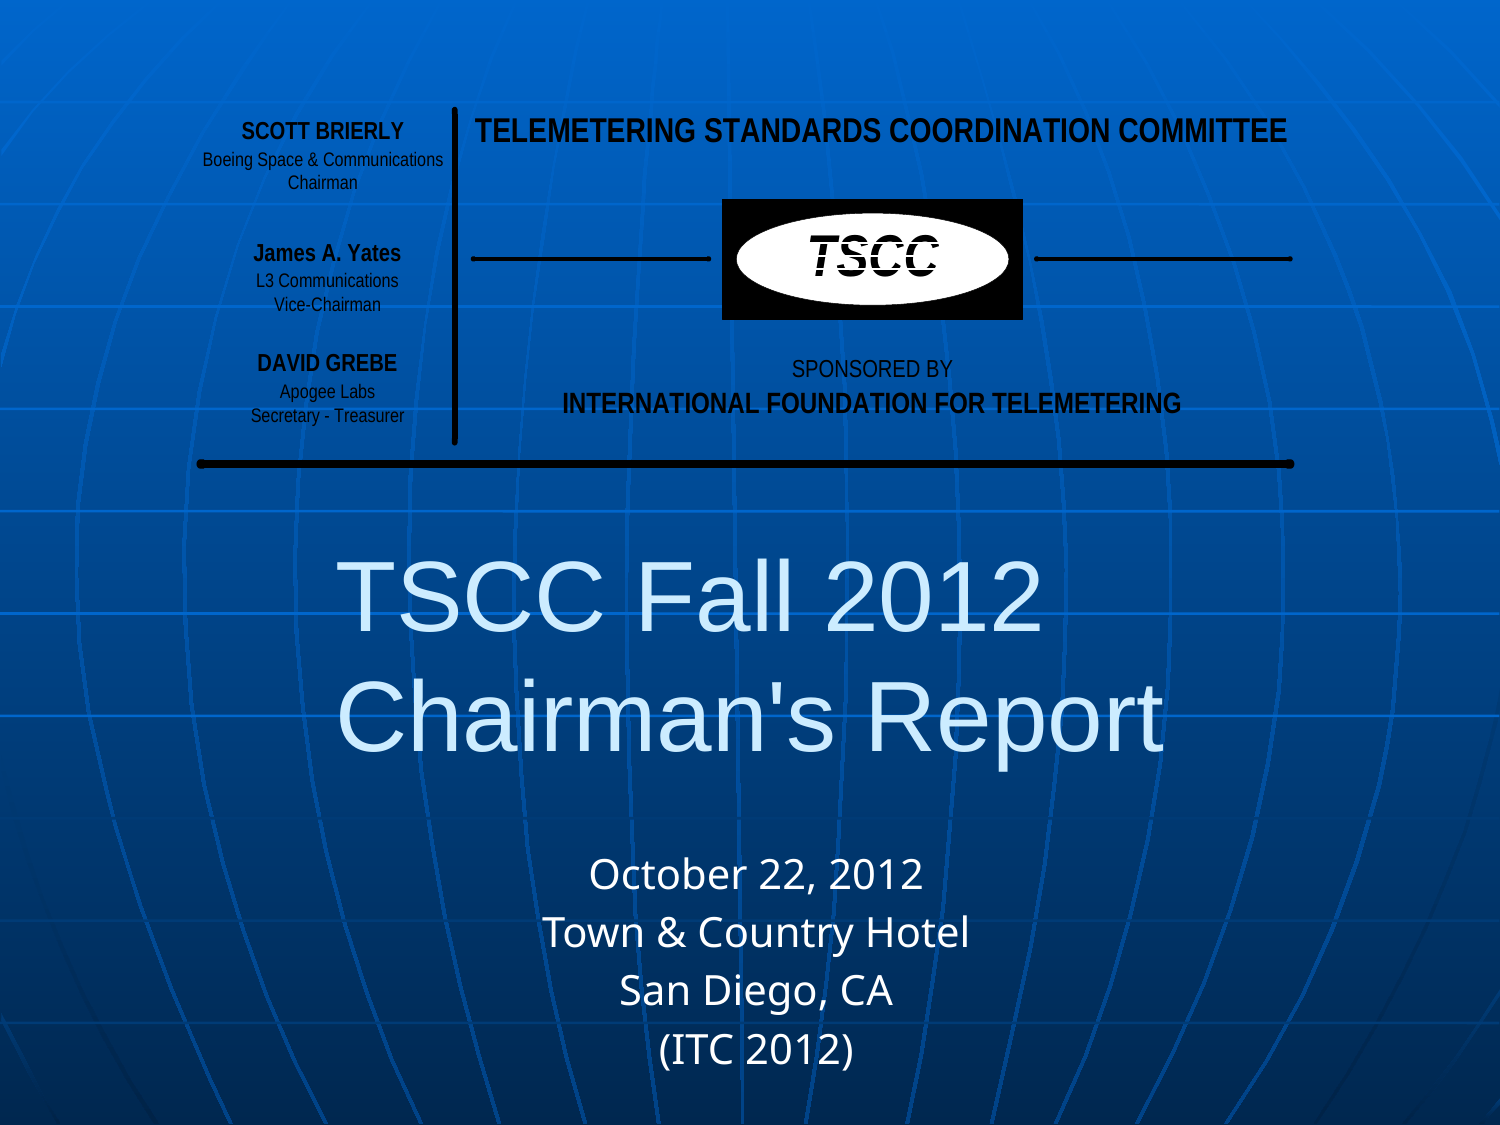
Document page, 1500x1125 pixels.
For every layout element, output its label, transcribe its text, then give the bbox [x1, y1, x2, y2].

title TSCC Fall 2012 Chairman's Report [112, 437, 1388, 779]
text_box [187, 99, 1313, 478]
subtitle October 22, 2012 Town & Country Hotel San Diego, CA (ITC 2012) [224, 849, 1288, 1038]
